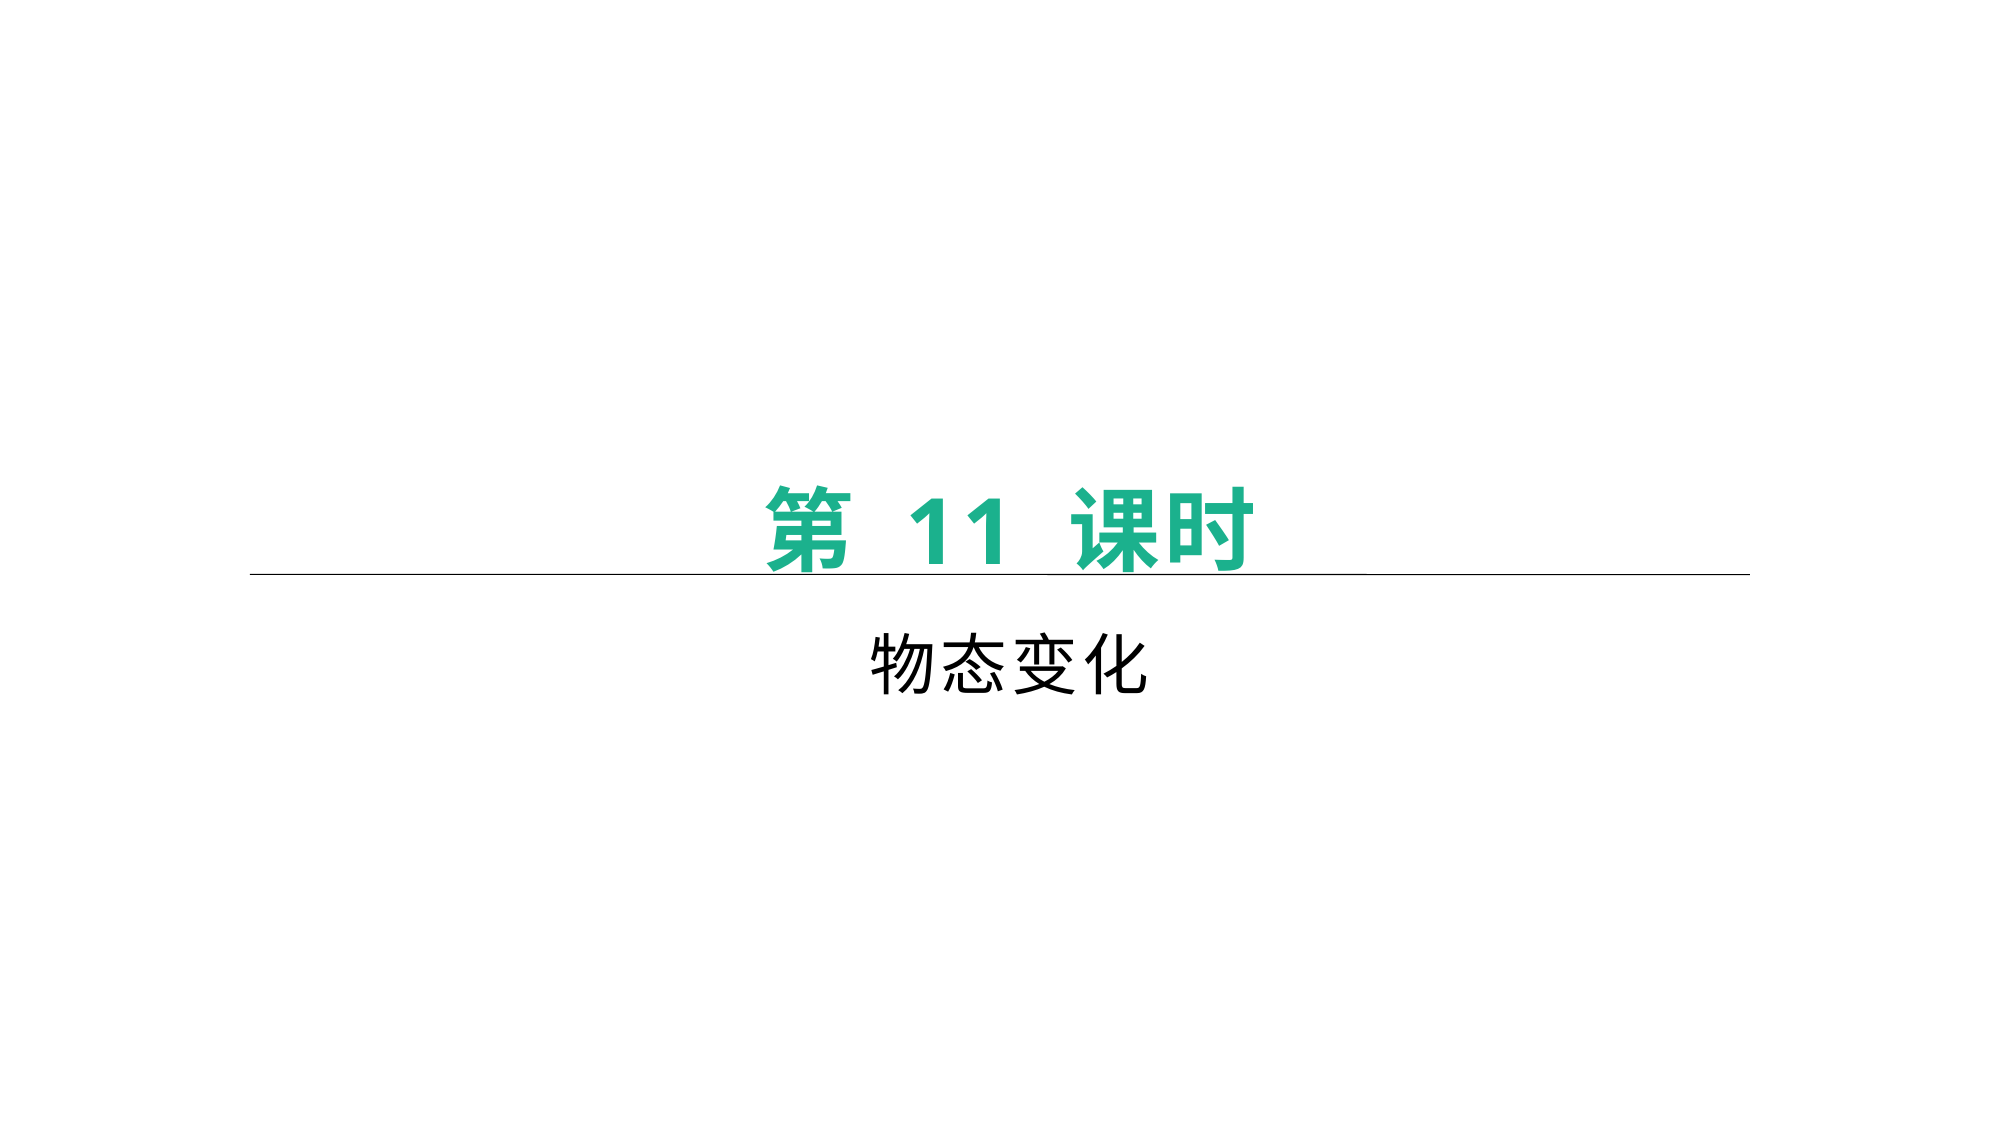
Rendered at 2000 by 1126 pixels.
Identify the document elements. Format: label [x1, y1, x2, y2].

text_box [249, 410, 1750, 714]
